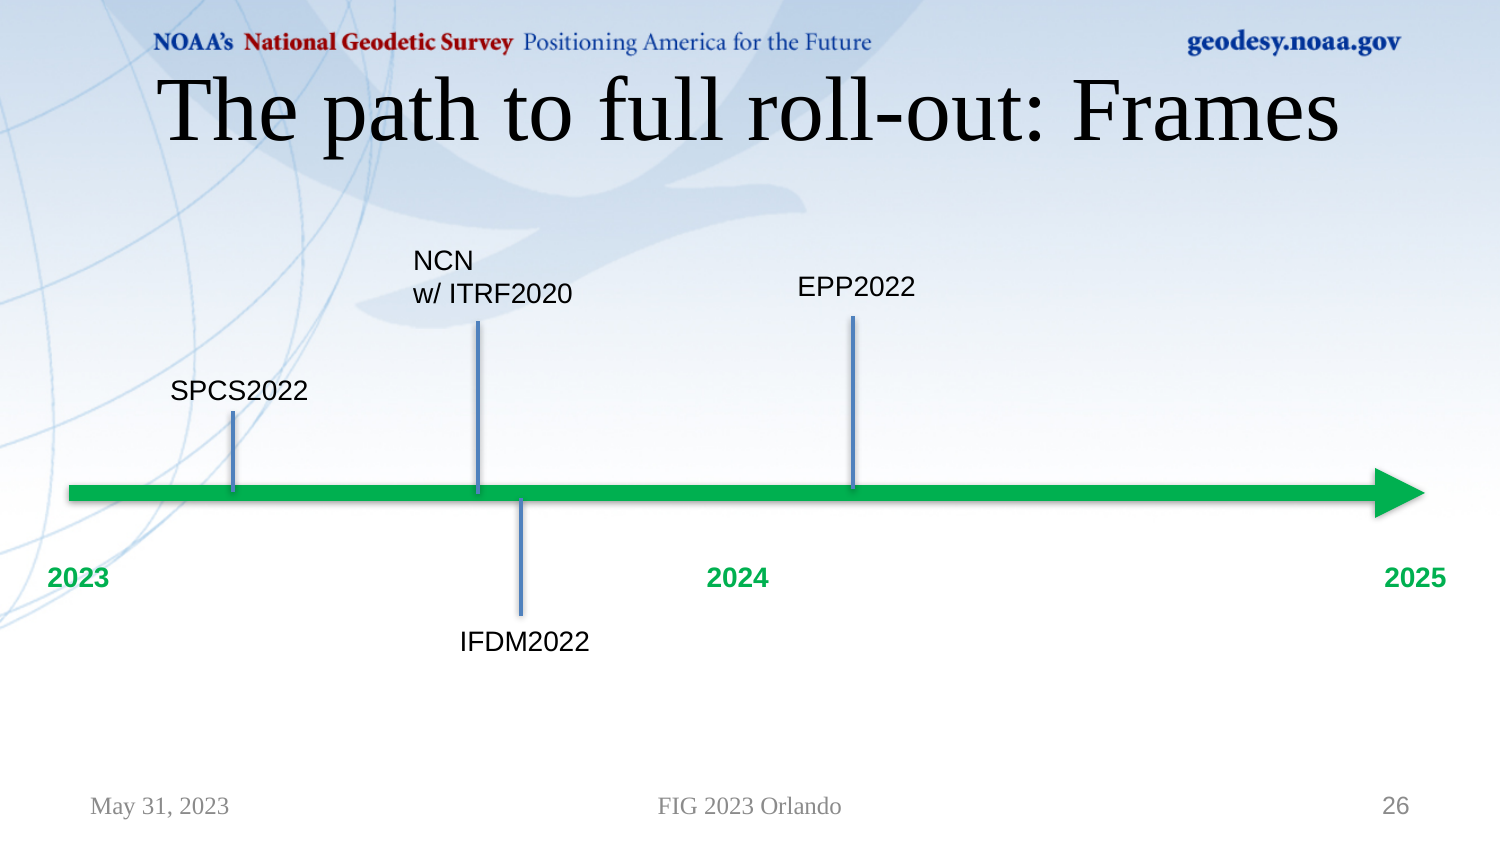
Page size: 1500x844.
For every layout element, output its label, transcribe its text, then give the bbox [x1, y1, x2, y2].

slide_number 26 [1074, 782, 1425, 827]
text_box EPP2022 [782, 260, 931, 310]
text_box 2025 [1369, 552, 1462, 601]
title The path to full roll-out: Frames [75, 33, 1425, 175]
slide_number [75, 782, 425, 827]
text_box 2023 [32, 552, 125, 601]
text_box NCN w/ ITRF2020 [398, 234, 588, 317]
text_box IFDM2022 [444, 615, 605, 665]
picture [0, 0, 1500, 844]
footer FIG 2023 Orlando [512, 782, 988, 827]
text_box SPCS2022 [155, 365, 324, 414]
text_box 2024 [691, 552, 784, 601]
